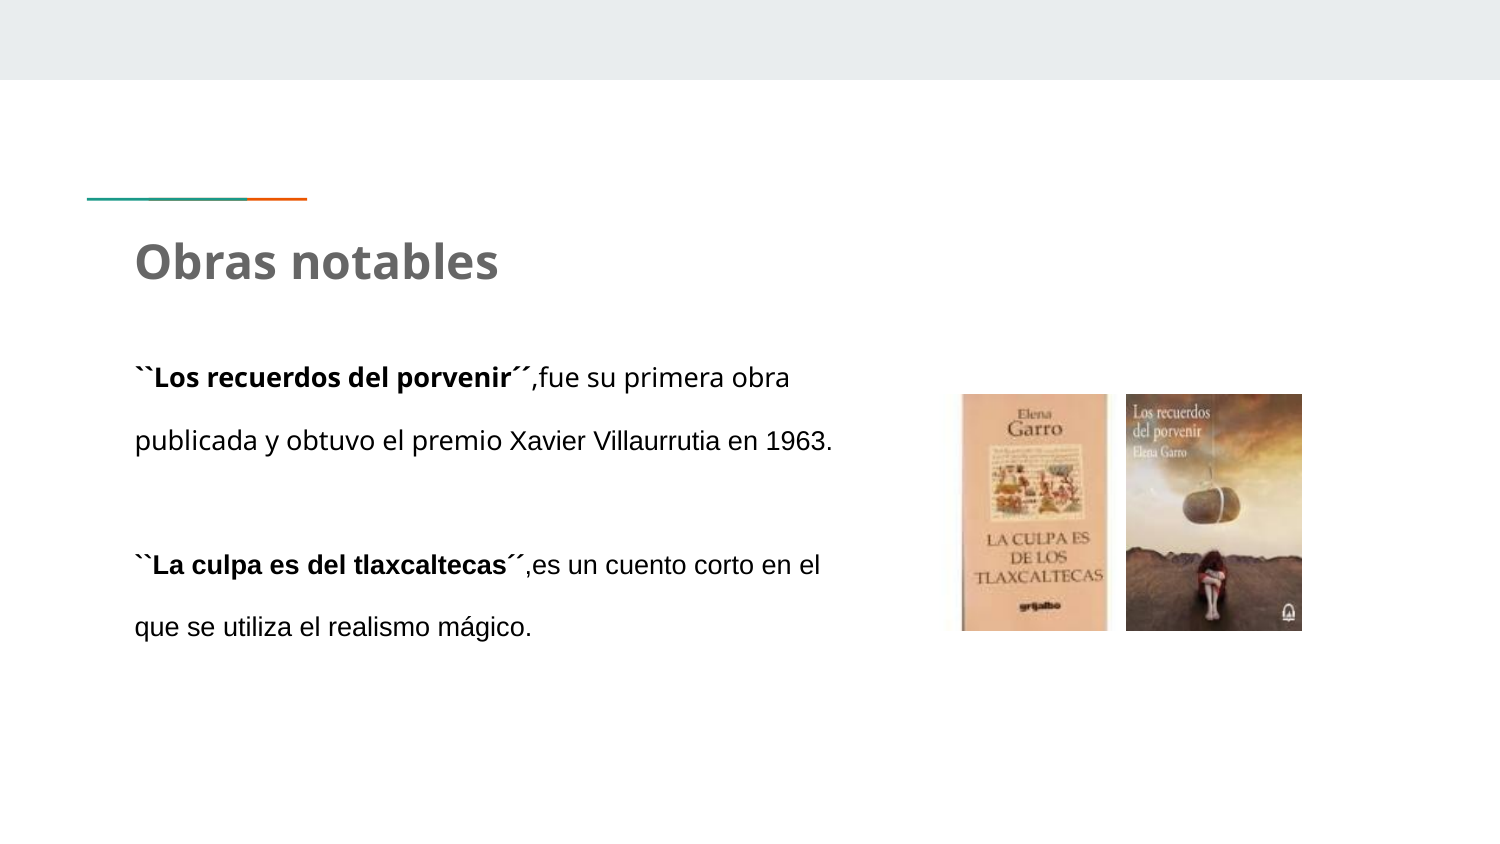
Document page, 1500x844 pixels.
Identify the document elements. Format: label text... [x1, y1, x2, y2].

picture [916, 394, 1303, 631]
list ``Los recuerdos del porvenir´´,fue su primera obra publicada y obtuvo el premio Xavier Villaurrutia en 1963. ``La culpa es del tlaxcaltecas´´,es un cuento corto en el que se utiliza el realismo mágico. [119, 341, 1381, 712]
title Obras notables [119, 216, 1381, 305]
